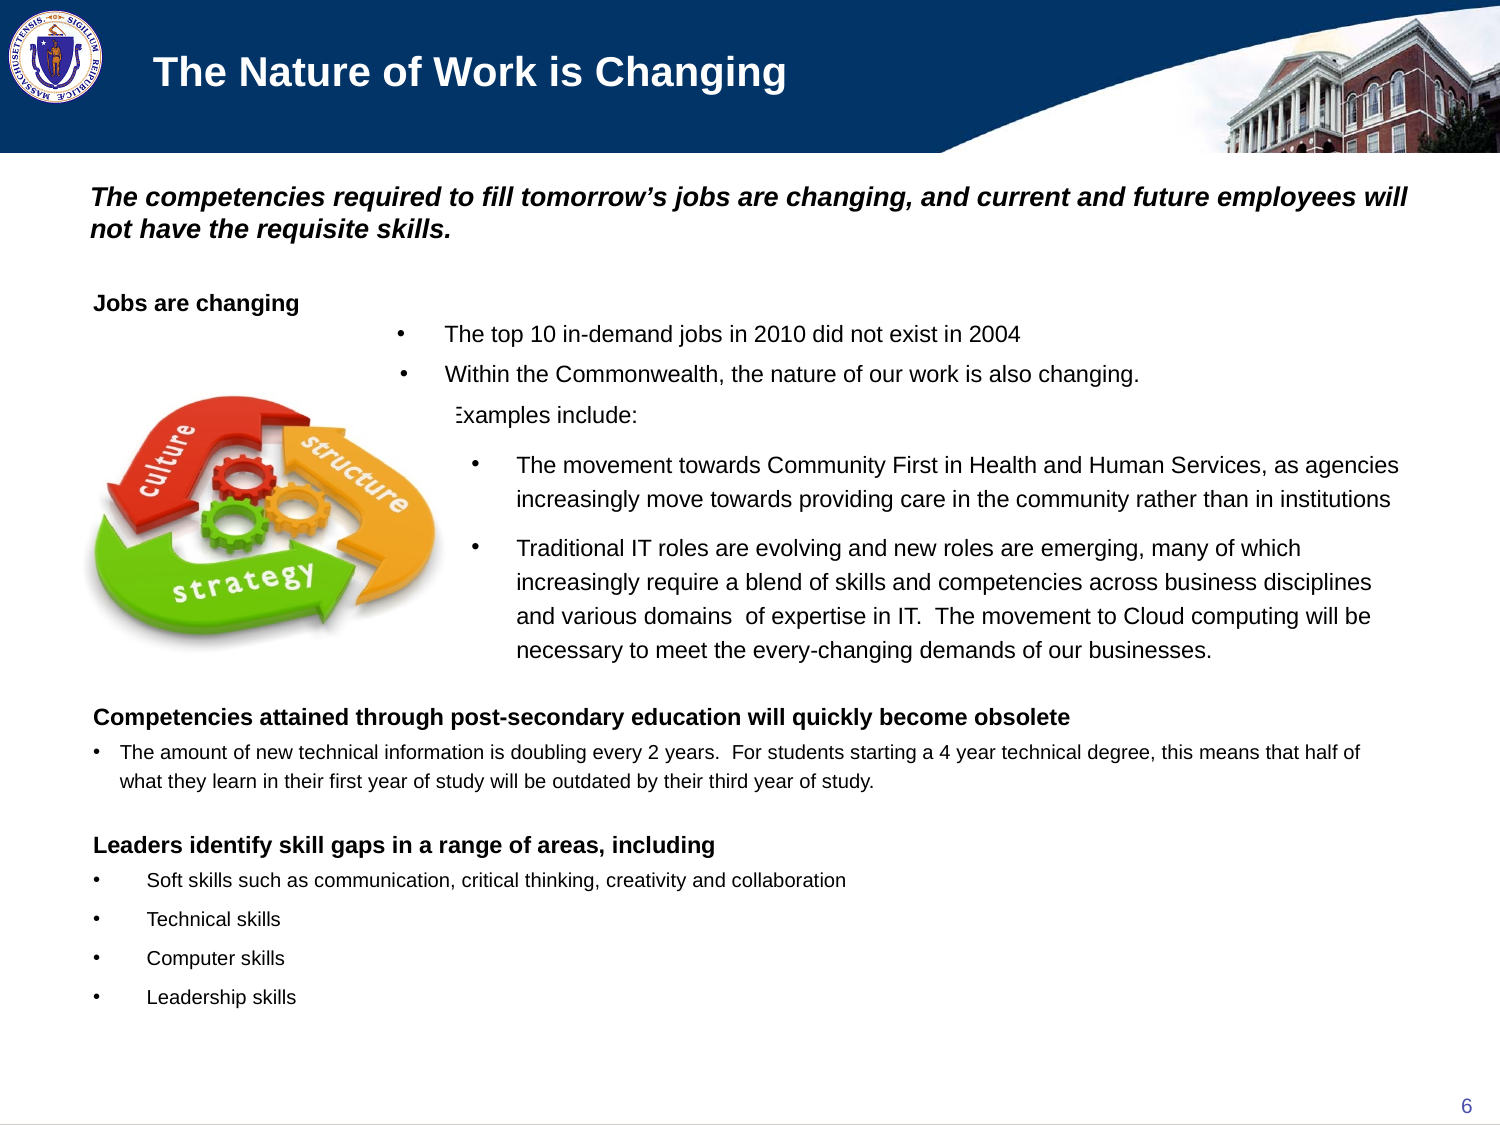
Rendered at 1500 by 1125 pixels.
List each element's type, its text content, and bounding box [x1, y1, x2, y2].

text_box The competencies required to fill tomorrow’s jobs are changing, and current and future employees will not have the requisite skills. [74, 160, 1424, 263]
title The Nature of Work is Changing [137, 7, 1052, 133]
list Jobs are changing The top 10 in-demand jobs in 2010 did not exist in 2004 Within the Commonwealth, the nature of our work is also changing. Examples include: The movement towards Community First in Health and Human Services, as agencies increasingly move towards providing care in the community rather than in institutions Traditional IT roles are evolving and new roles are emerging, many of which increasingly require a blend of skills and competencies across business disciplines and various domains of expertise in IT. The movement to Cloud computing will be necessary to meet the every-changing demands of our businesses. Competencies attained through post-secondary education will quickly become obsolete The amount of new technical information is doubling every 2 years. For students starting a 4 year technical degree, this means that half of what they learn in their first year of study will be outdated by their third year of study. Leaders identify skill gaps in a range of areas, including Soft skills such as communication, critical thinking, creativity and collaboration Technical skills Computer skills Leadership skills [92, 287, 1406, 1026]
picture [0, 0, 1500, 153]
picture [74, 385, 457, 661]
